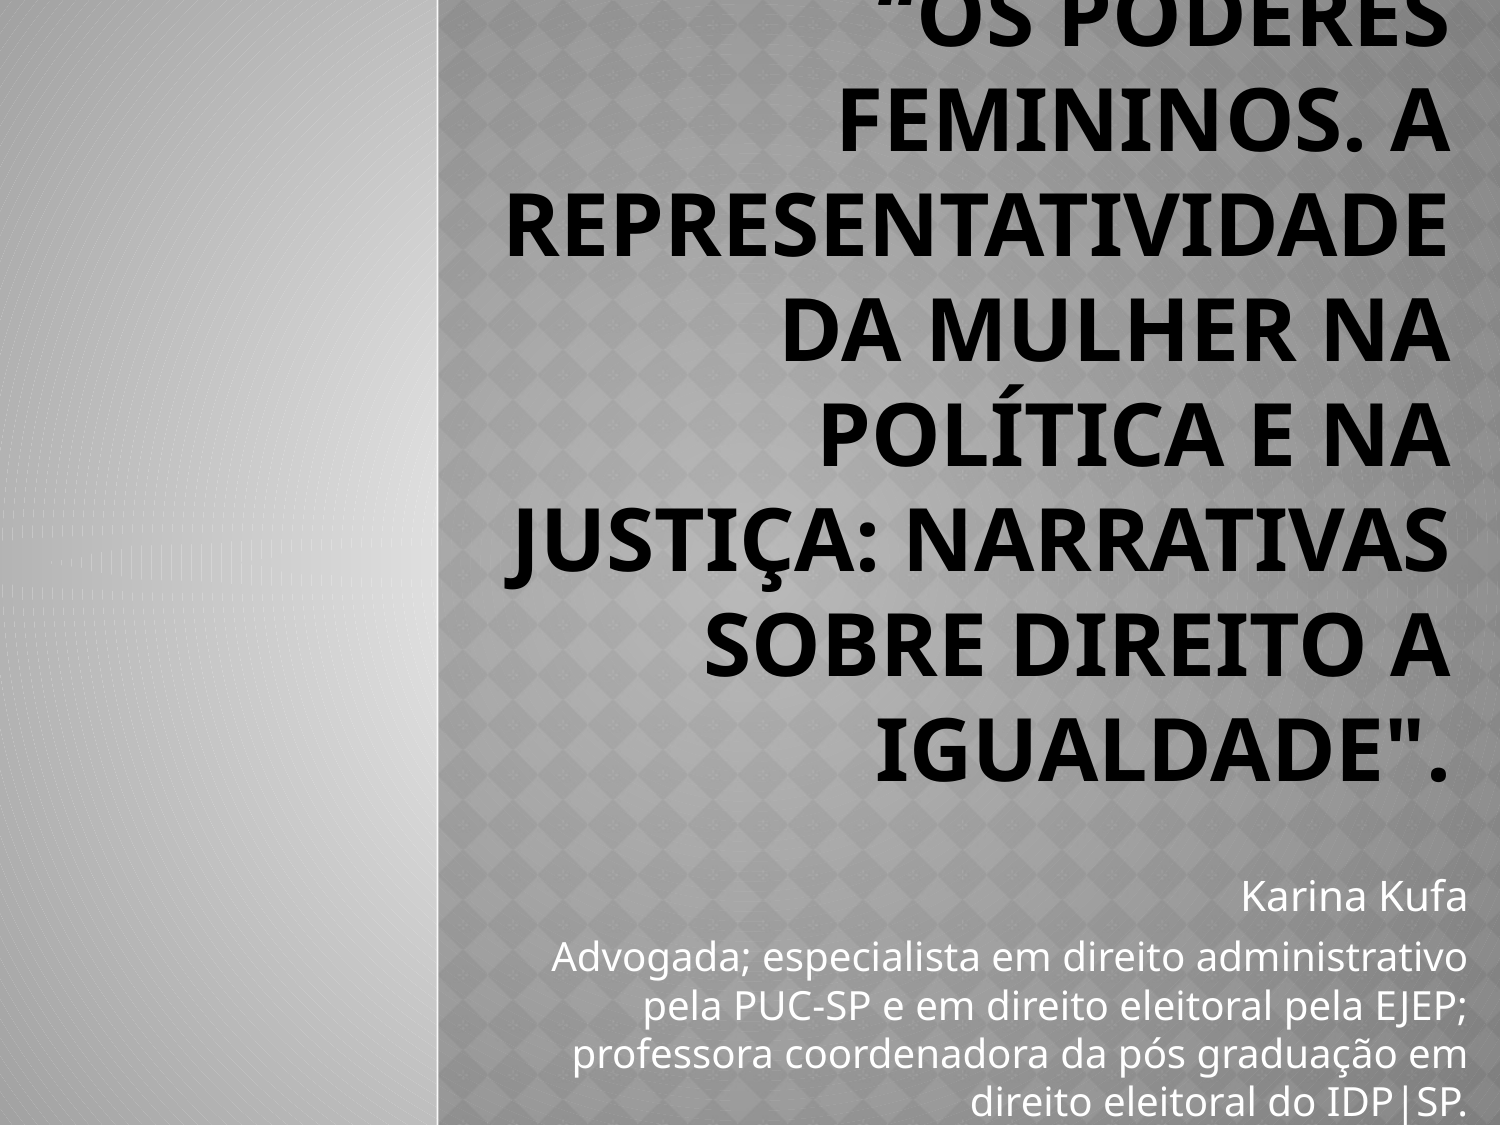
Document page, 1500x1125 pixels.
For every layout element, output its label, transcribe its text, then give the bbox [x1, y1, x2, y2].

text_box Karina Kufa Advogada; especialista em direito administrativo pela PUC-SP e em direito eleitoral pela EJEP; professora coordenadora da pós graduação em direito eleitoral do IDP|SP. [478, 869, 1477, 1125]
title “Os poderes femininos. A representatividade da mulher na política e na justiça: narrativas sobre direito a igualdade". [466, 42, 1459, 799]
